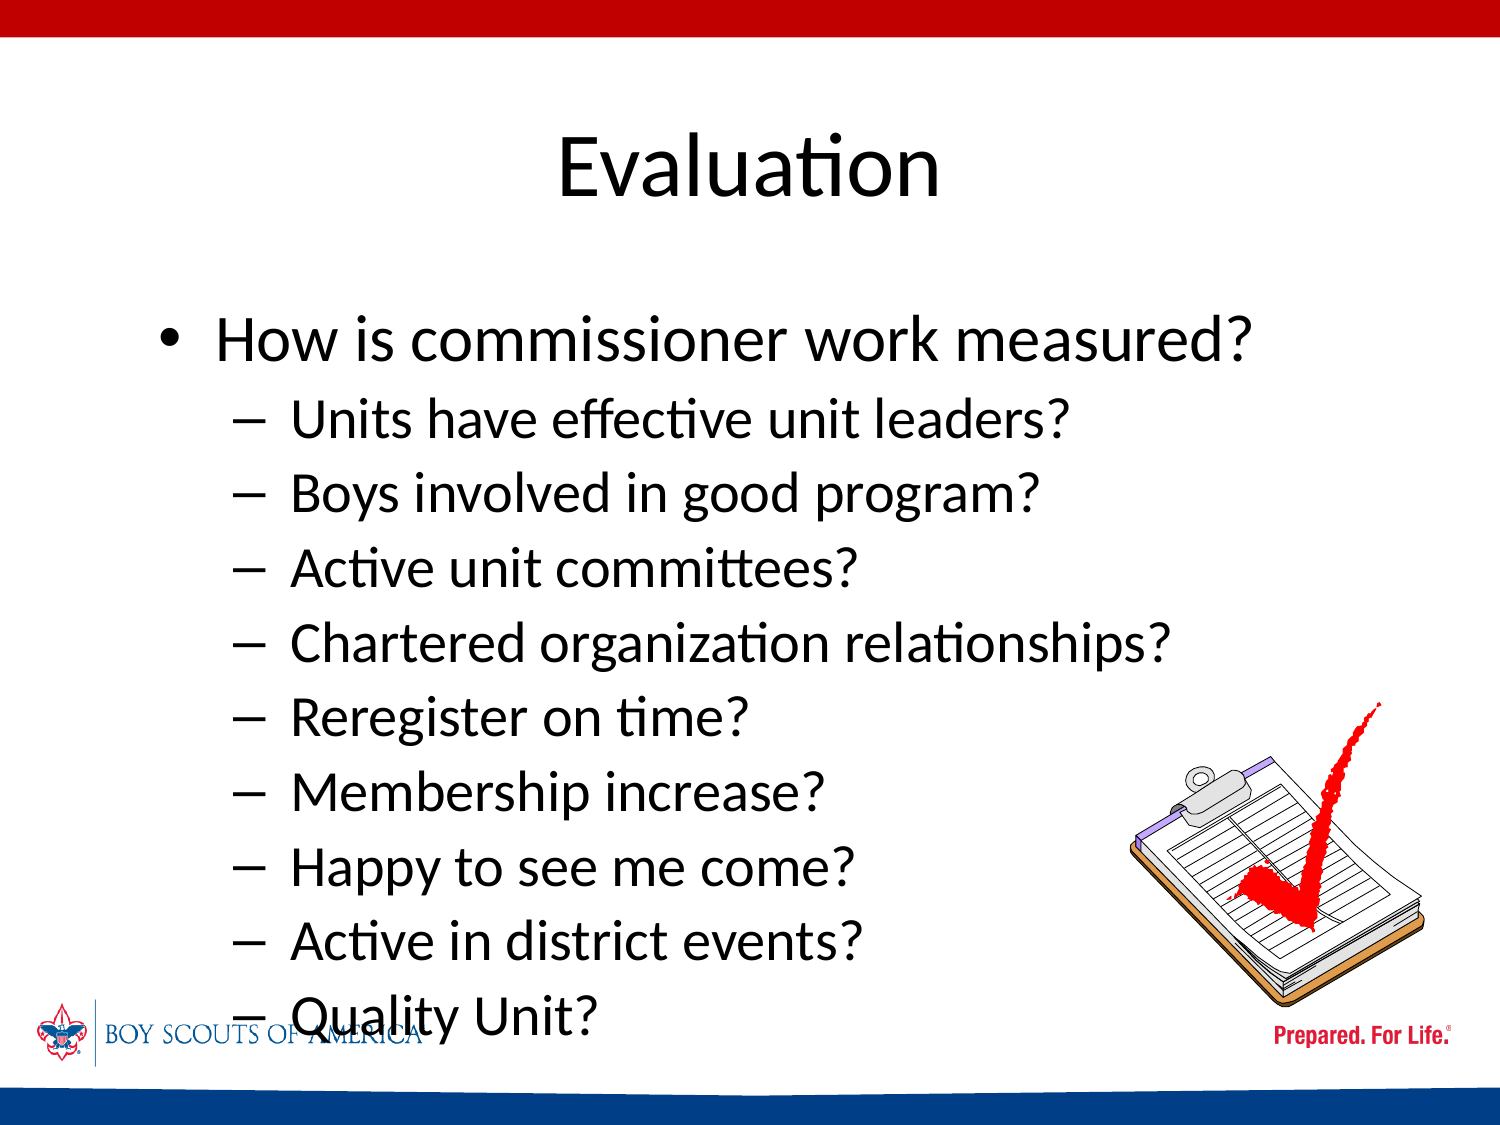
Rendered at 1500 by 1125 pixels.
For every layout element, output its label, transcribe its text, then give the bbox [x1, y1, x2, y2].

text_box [1129, 702, 1426, 1008]
list How is commissioner work measured? Units have effective unit leaders? Boys involved in good program? Active unit committees? Chartered organization relationships? Reregister on time? Membership increase? Happy to see me come? Active in district events? Quality Unit? [143, 296, 1448, 1125]
picture [37, 999, 143, 1067]
title Evaluation [74, 87, 1426, 233]
